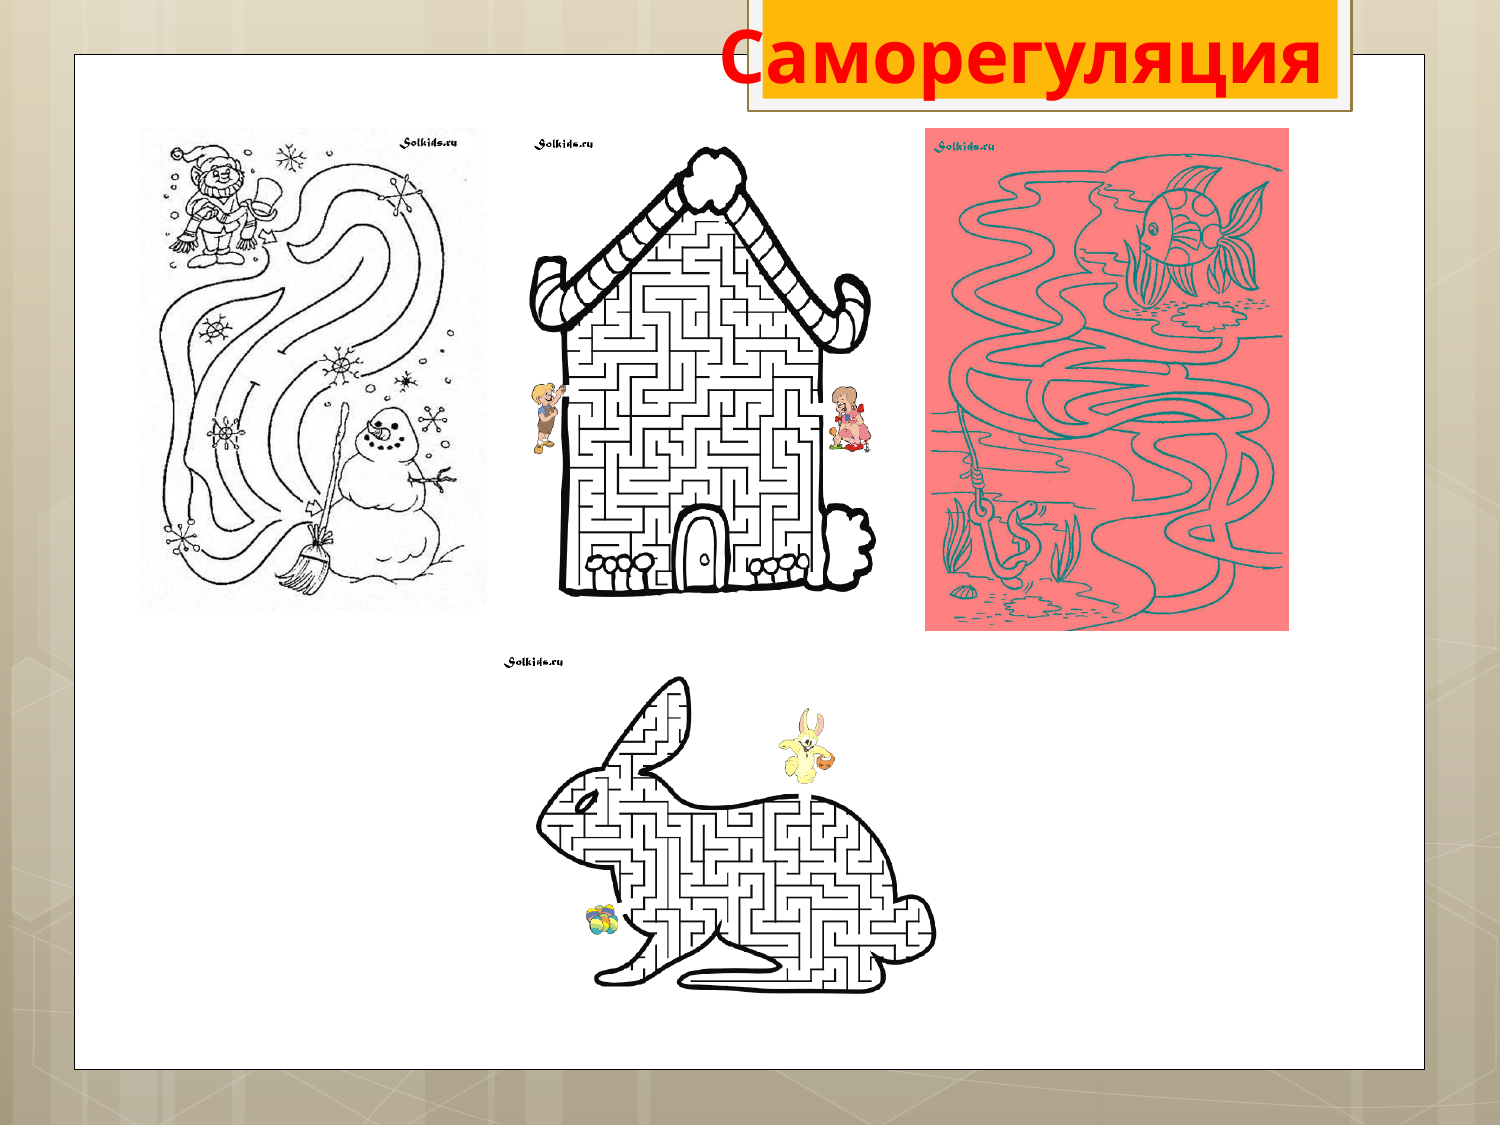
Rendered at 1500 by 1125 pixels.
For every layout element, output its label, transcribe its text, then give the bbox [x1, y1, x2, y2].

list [140, 128, 487, 610]
title Саморегуляция [703, 0, 1360, 106]
picture [925, 128, 1290, 631]
picture [491, 644, 981, 998]
picture [527, 128, 880, 615]
